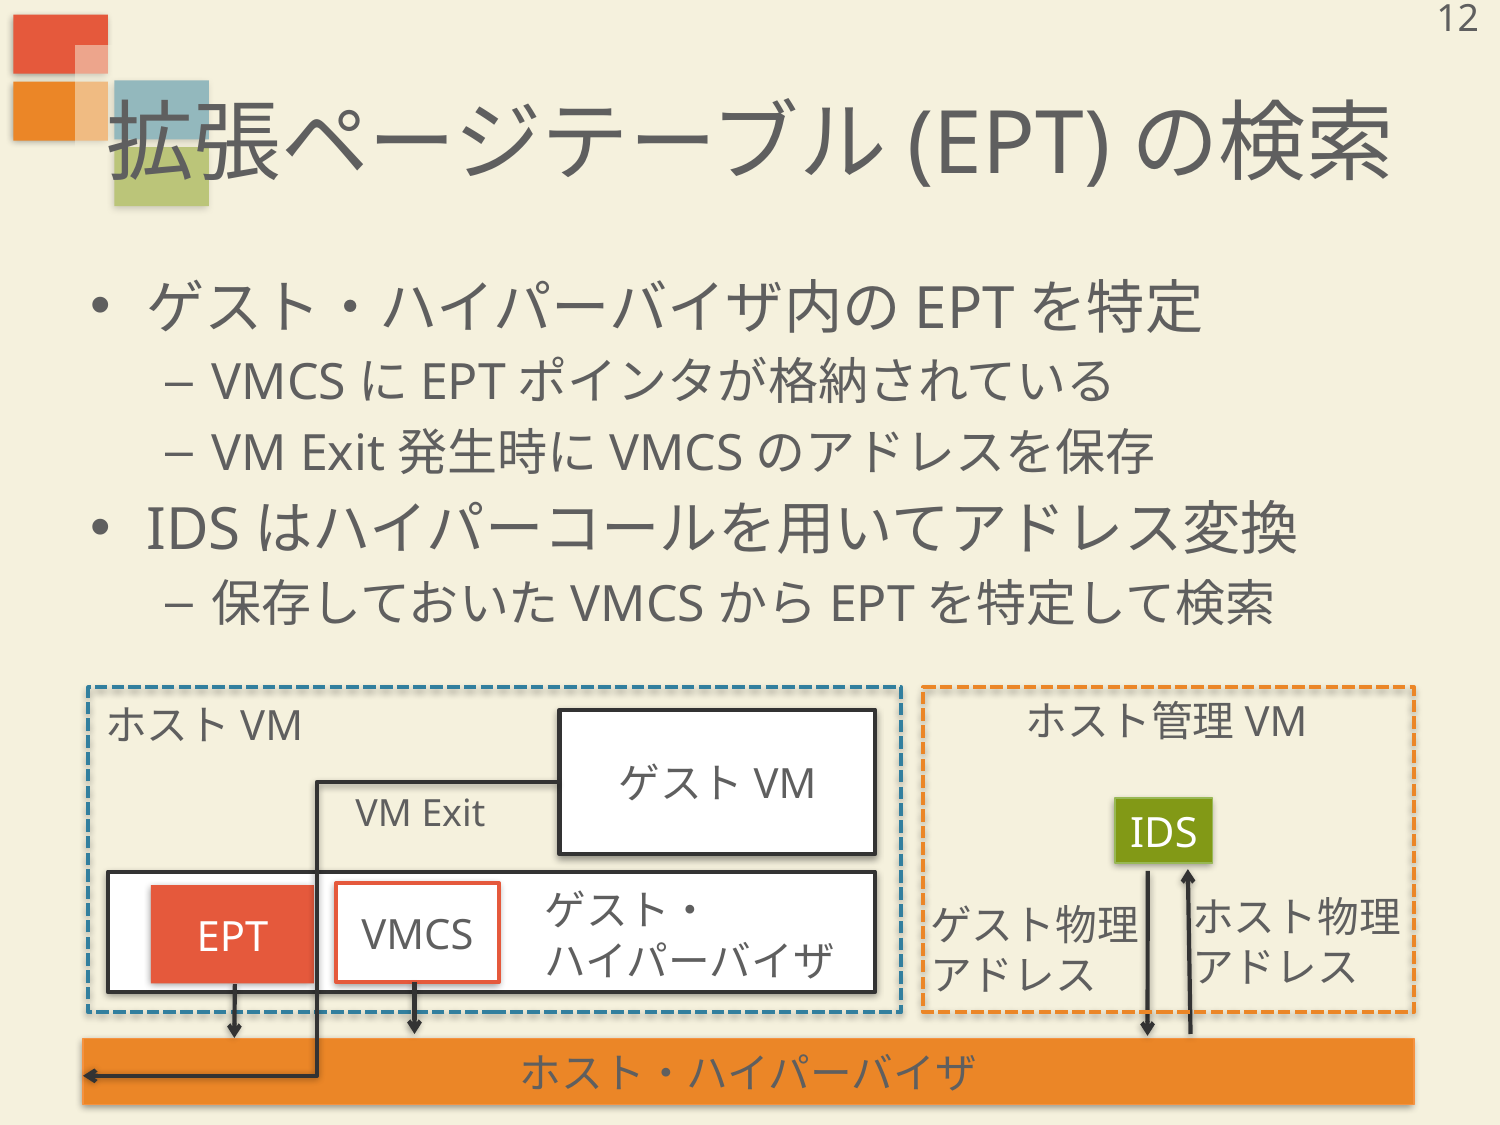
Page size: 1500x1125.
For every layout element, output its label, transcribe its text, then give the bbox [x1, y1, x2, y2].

text_box ゲスト物理 アドレス [915, 891, 1136, 1006]
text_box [1183, 869, 1196, 1035]
list ゲスト・ハイパーバイザ内のEPTを特定 VMCSにEPTポインタが格納されている VM Exit発生時にVMCSのアドレスを保存 IDSはハイパーコールを用いてアドレス変換 保存しておいたVMCSからEPTを特定して検索 [75, 262, 1425, 1005]
text_box ホスト物理 アドレス [1201, 883, 1416, 999]
text_box ホスト・ハイパーバイザ [82, 1038, 1415, 1105]
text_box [1141, 870, 1154, 1036]
text_box [563, 871, 876, 993]
text_box [88, 687, 902, 1013]
title 拡張ページテーブル(EPT)の検索 [75, 45, 1425, 233]
slide_number 12 [1402, 0, 1500, 43]
text_box ゲストVM [559, 709, 876, 855]
text_box ホスト管理VM [1011, 687, 1323, 753]
text_box ゲスト・ ハイパーバイザ [563, 876, 850, 992]
text_box [922, 687, 1415, 1013]
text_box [82, 781, 560, 1077]
text_box ホストVM [90, 691, 318, 756]
